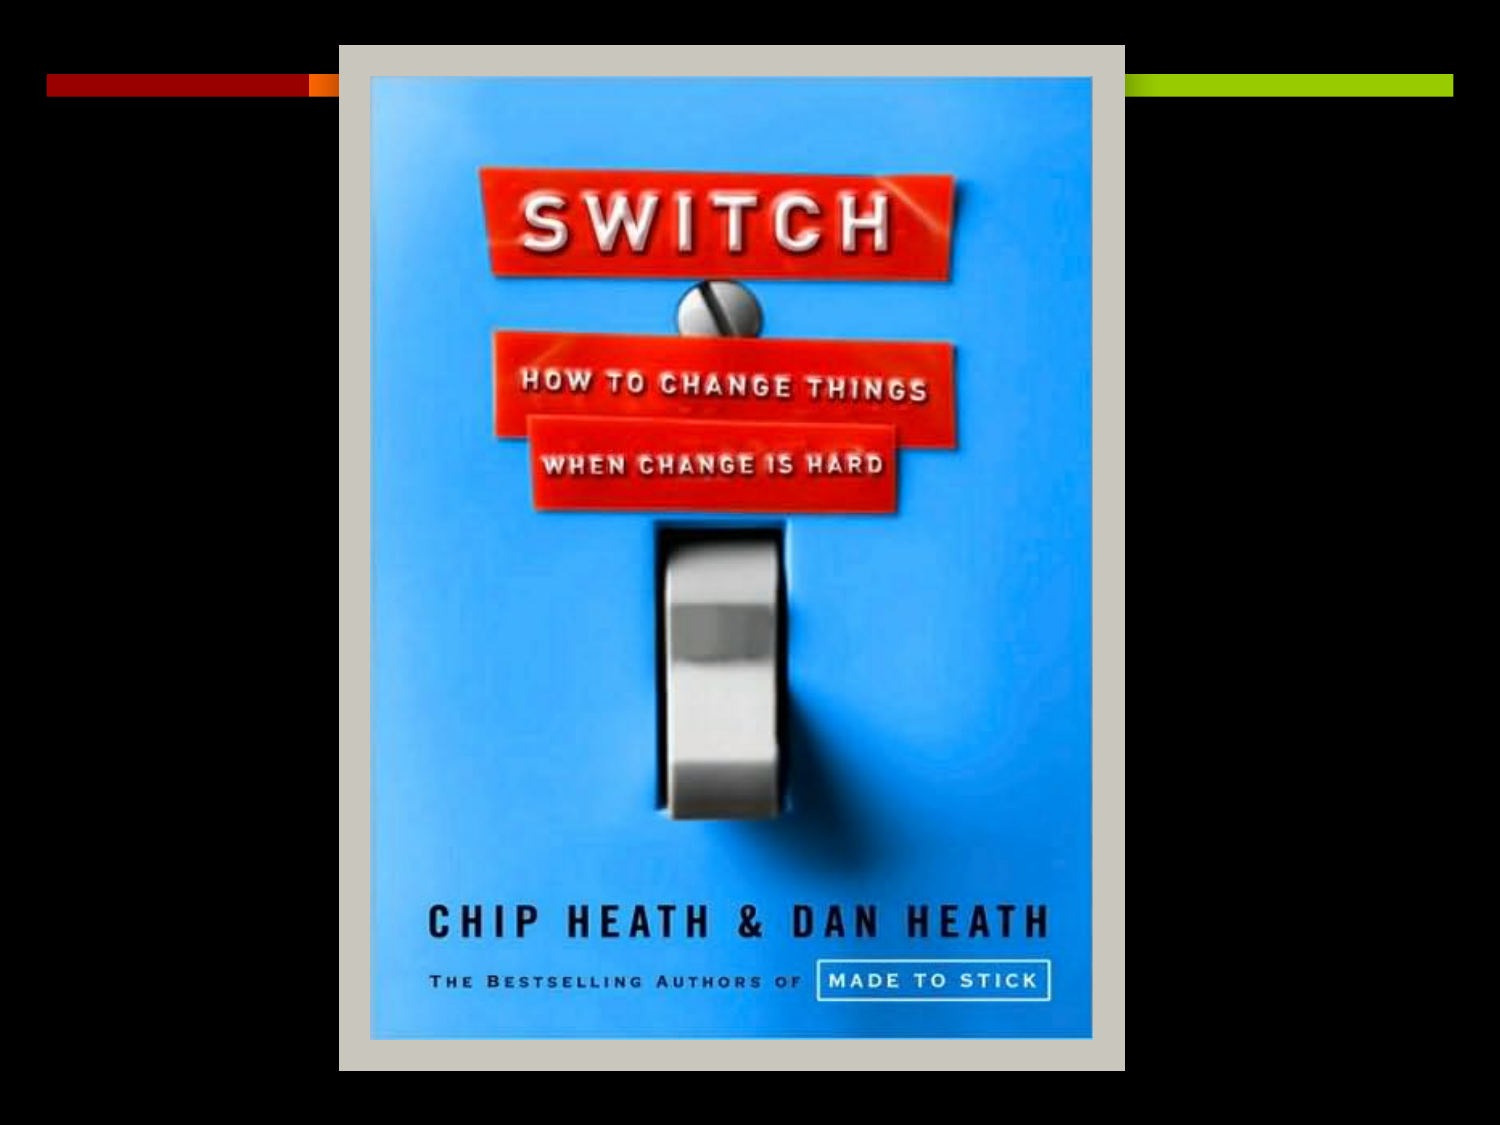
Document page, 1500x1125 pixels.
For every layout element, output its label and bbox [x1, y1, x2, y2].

picture [369, 75, 1094, 1041]
